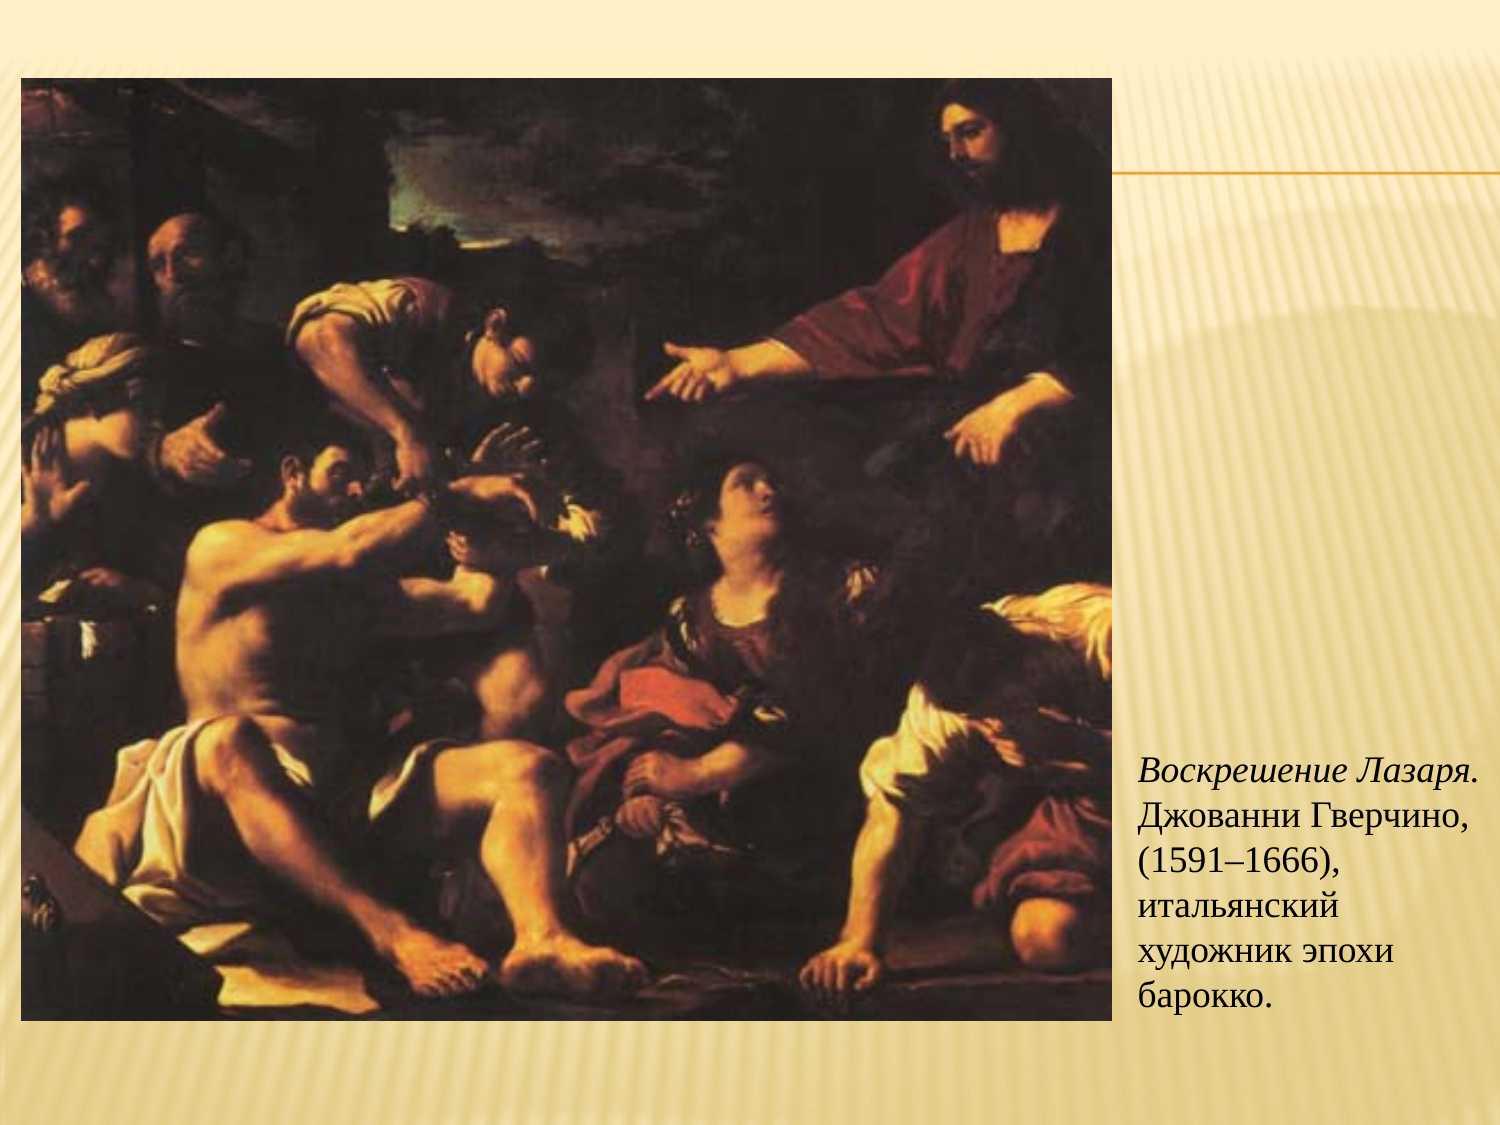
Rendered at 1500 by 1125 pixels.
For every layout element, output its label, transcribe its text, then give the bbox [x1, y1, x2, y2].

text_box Воскрешение Лазаря. Джованни Гверчино, (1591–1666), итальянский художник эпохи барокко. [1122, 737, 1500, 1023]
picture [21, 78, 1112, 1022]
